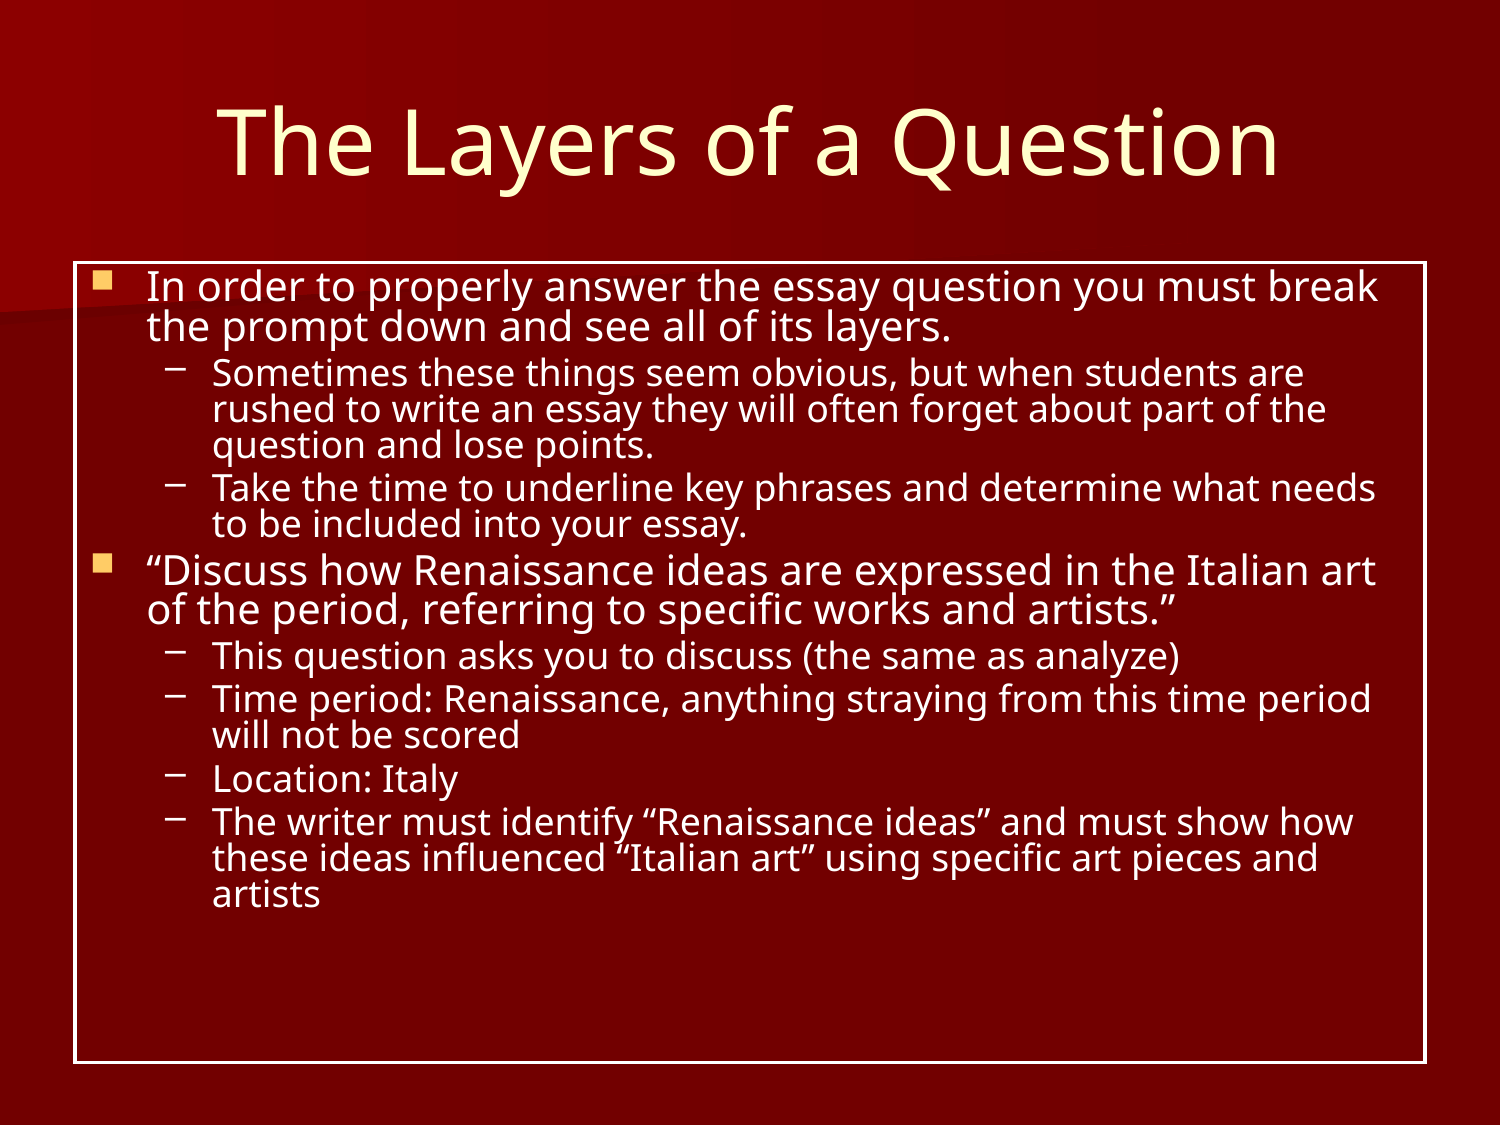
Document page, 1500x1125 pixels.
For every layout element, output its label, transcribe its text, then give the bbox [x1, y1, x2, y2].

list In order to properly answer the essay question you must break the prompt down and see all of its layers. Sometimes these things seem obvious, but when students are rushed to write an essay they will often forget about part of the question and lose points. Take the time to underline key phrases and determine what needs to be included into your essay. “Discuss how Renaissance ideas are expressed in the Italian art of the period, referring to specific works and artists.” This question asks you to discuss (the same as analyze) Time period: Renaissance, anything straying from this time period will not be scored Location: Italy The writer must identify “Renaissance ideas” and must show how these ideas influenced “Italian art” using specific art pieces and artists [74, 262, 1426, 1063]
title The Layers of a Question [74, 44, 1426, 233]
